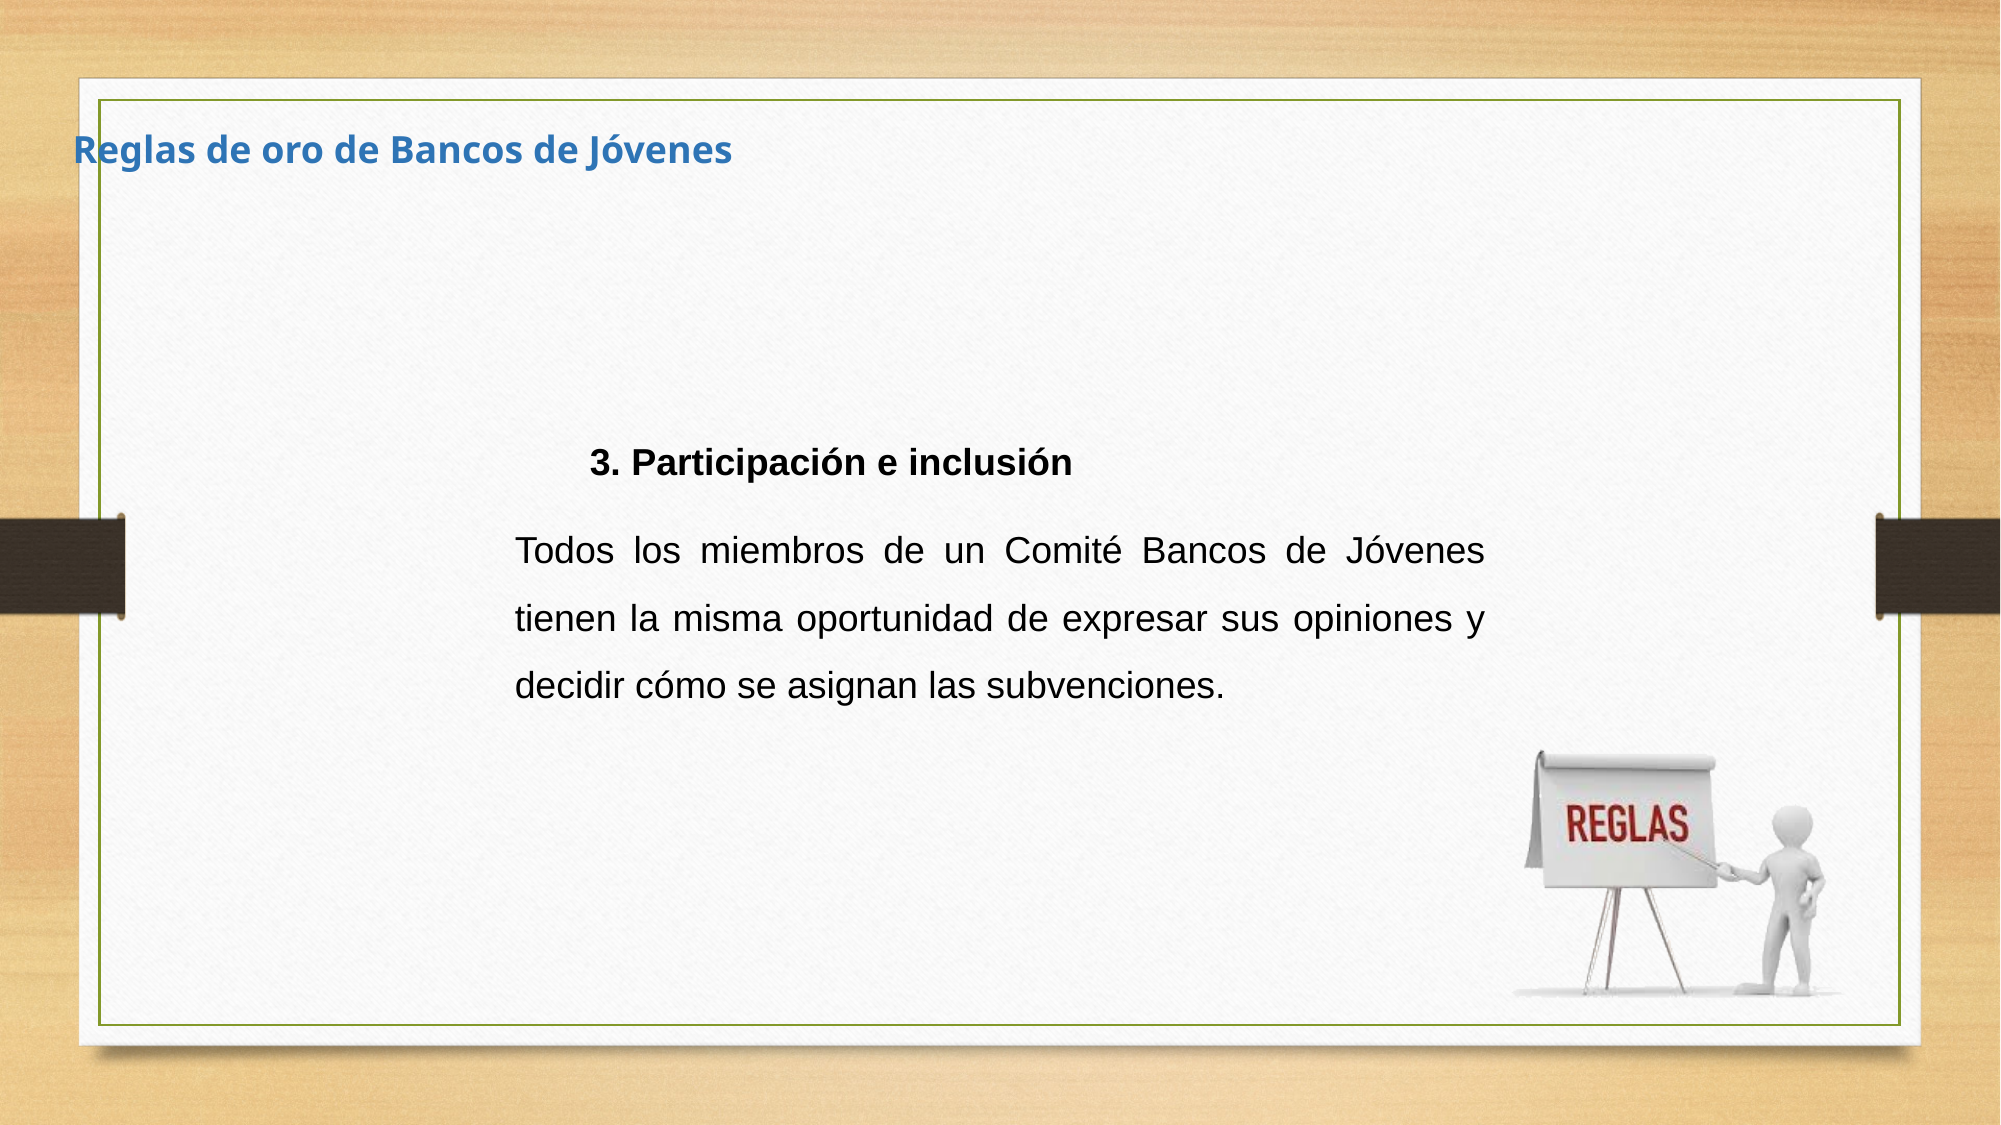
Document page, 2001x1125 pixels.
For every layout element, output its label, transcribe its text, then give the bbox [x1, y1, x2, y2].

picture [0, 0, 2001, 1125]
text_box Reglas de oro de Bancos de Jóvenes [57, 112, 749, 179]
text_box 3. Participación e inclusión Todos los miembros de un Comité Bancos de Jóvenes tienen la misma oportunidad de expresar sus opiniones y decidir cómo se asignan las subvenciones. [500, 408, 1500, 714]
